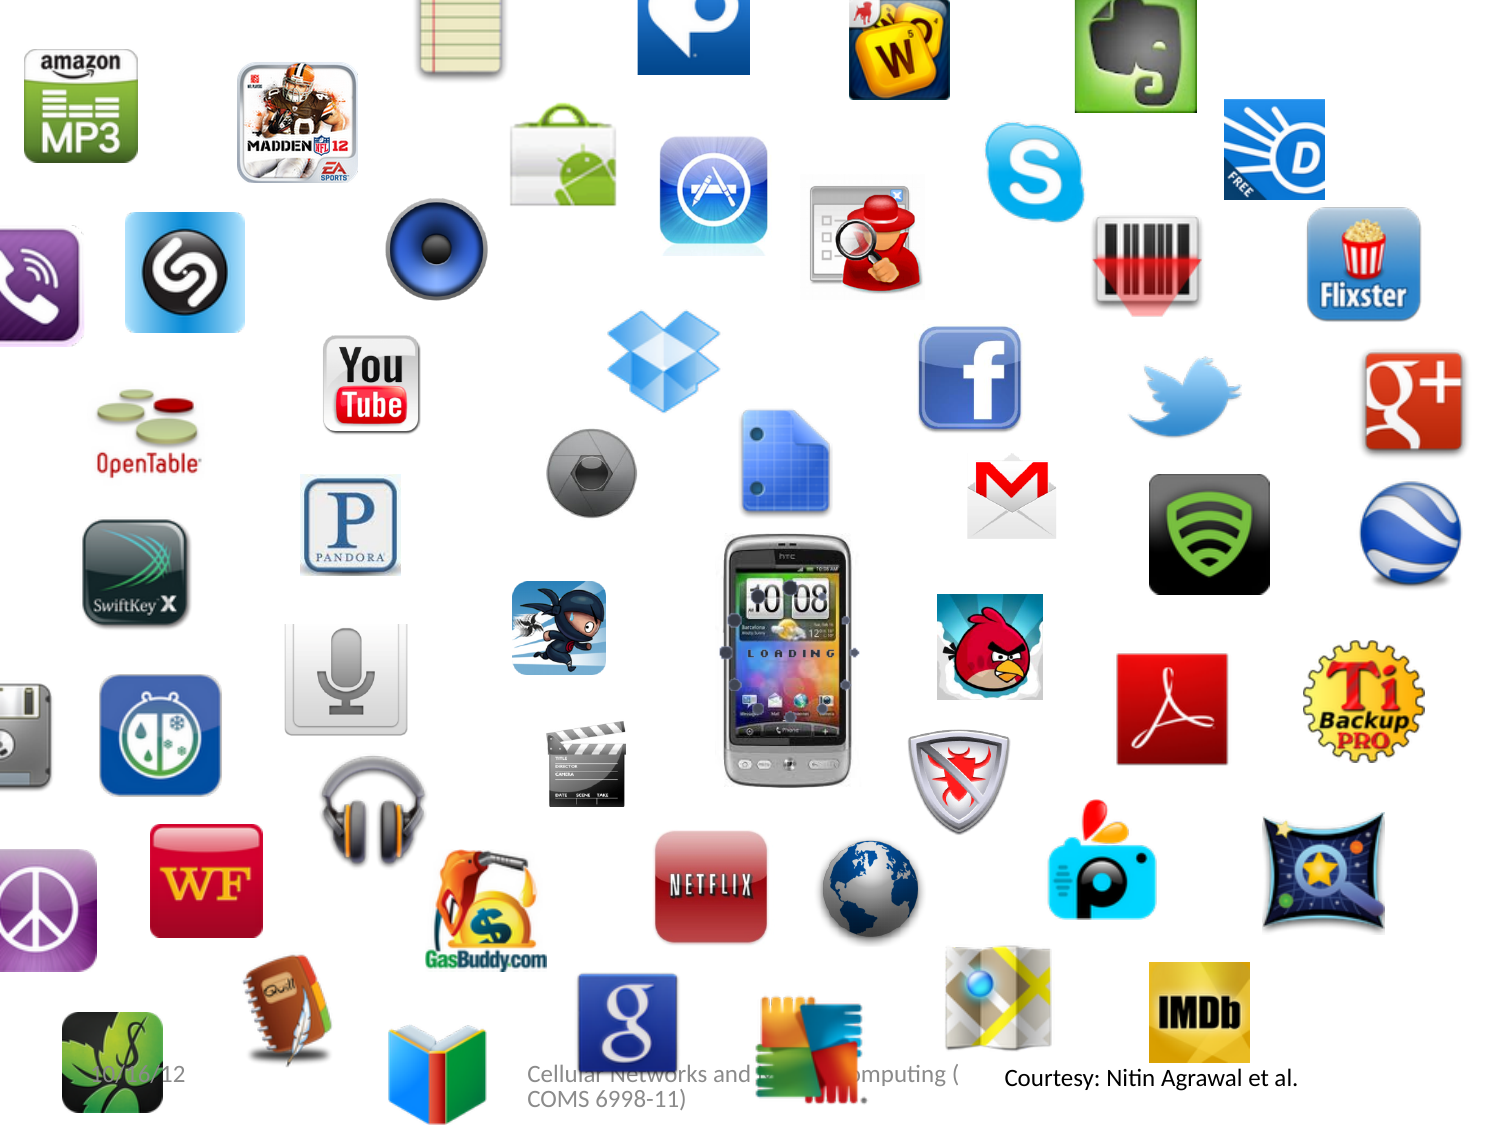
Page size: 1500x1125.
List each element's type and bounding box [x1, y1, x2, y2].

picture [712, 574, 869, 732]
text_box [0, 0, 1476, 1125]
